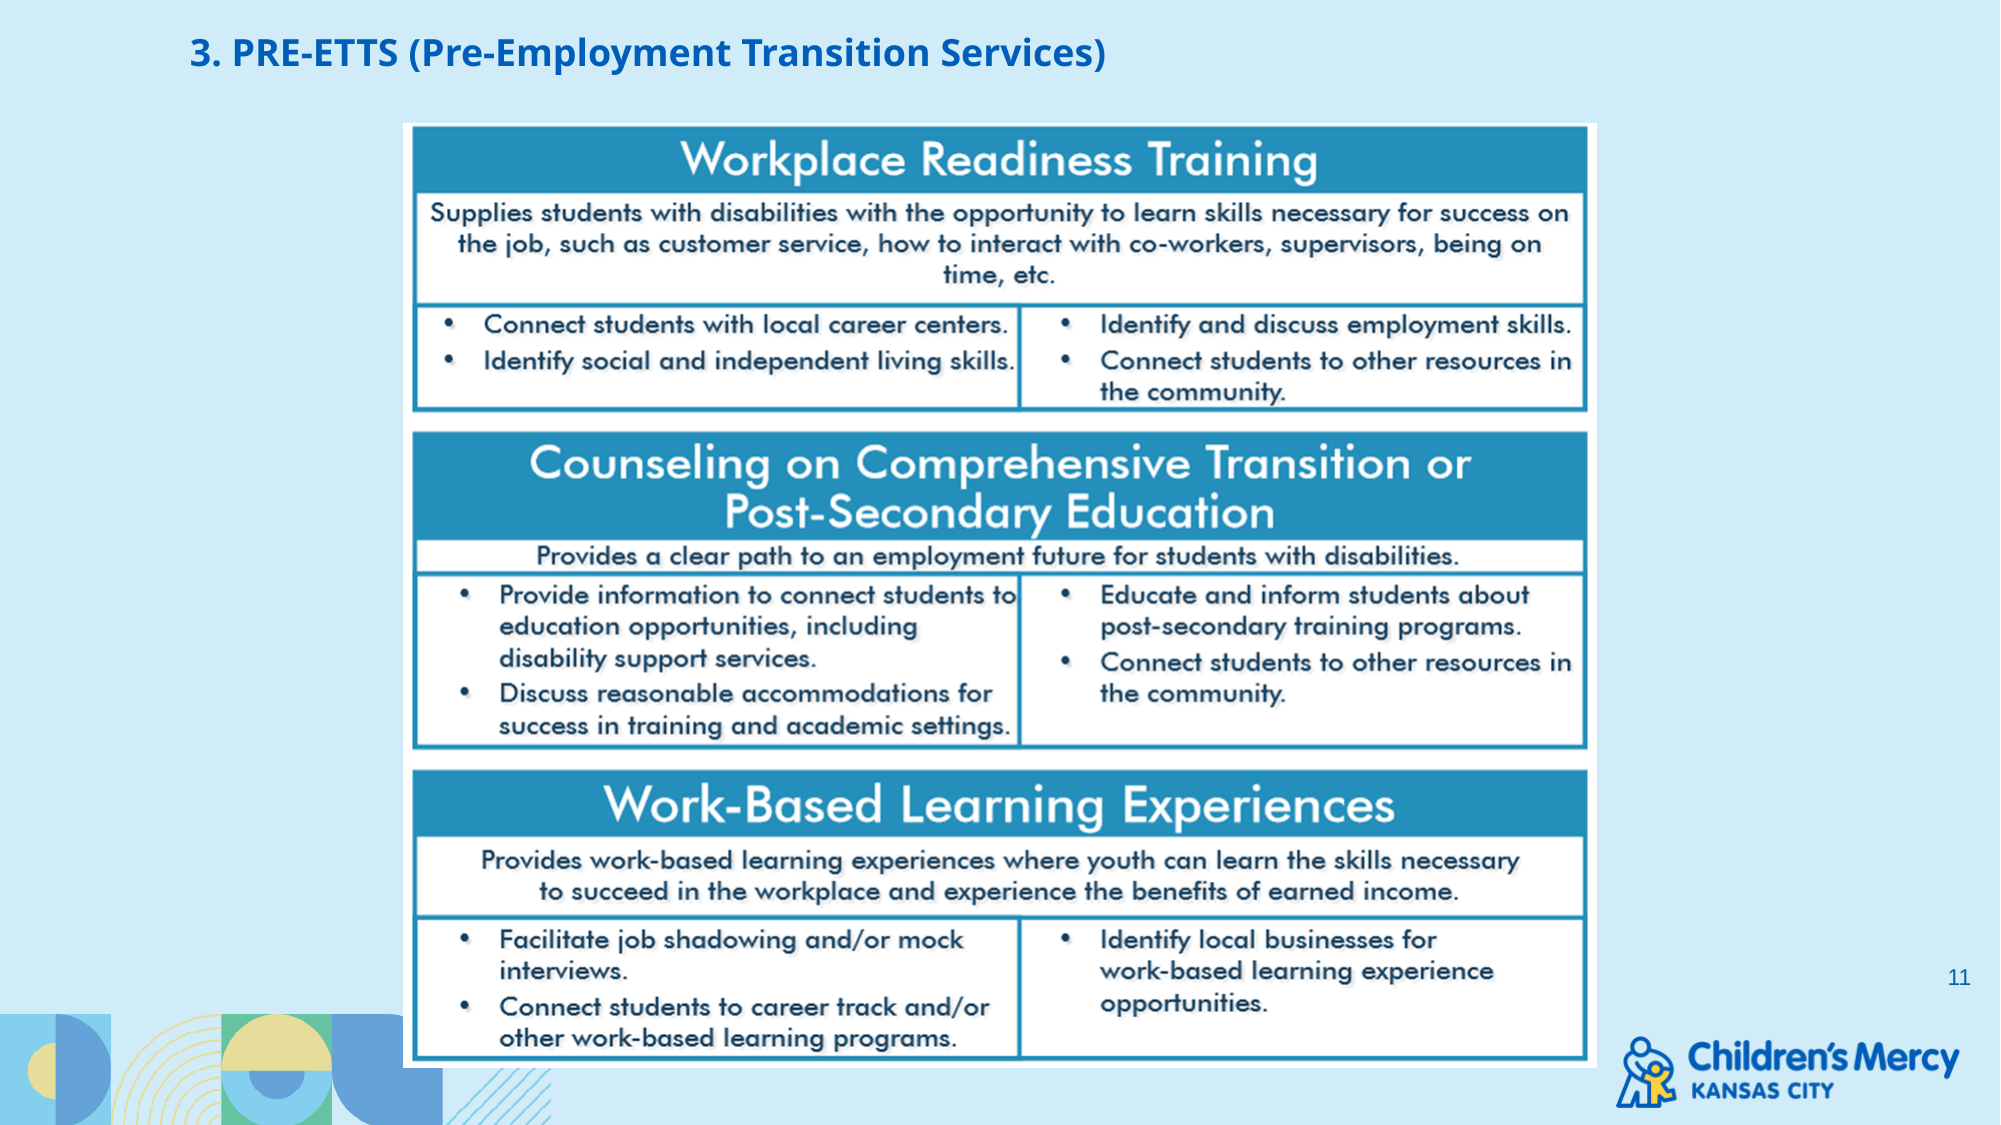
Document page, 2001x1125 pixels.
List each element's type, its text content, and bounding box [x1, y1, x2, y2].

picture [1616, 1036, 1960, 1108]
text_box 3. PRE-ETTS (Pre-Employment Transition Services) [174, 26, 1500, 123]
picture [403, 123, 1597, 1068]
slide_number 11 [1919, 946, 2000, 1007]
